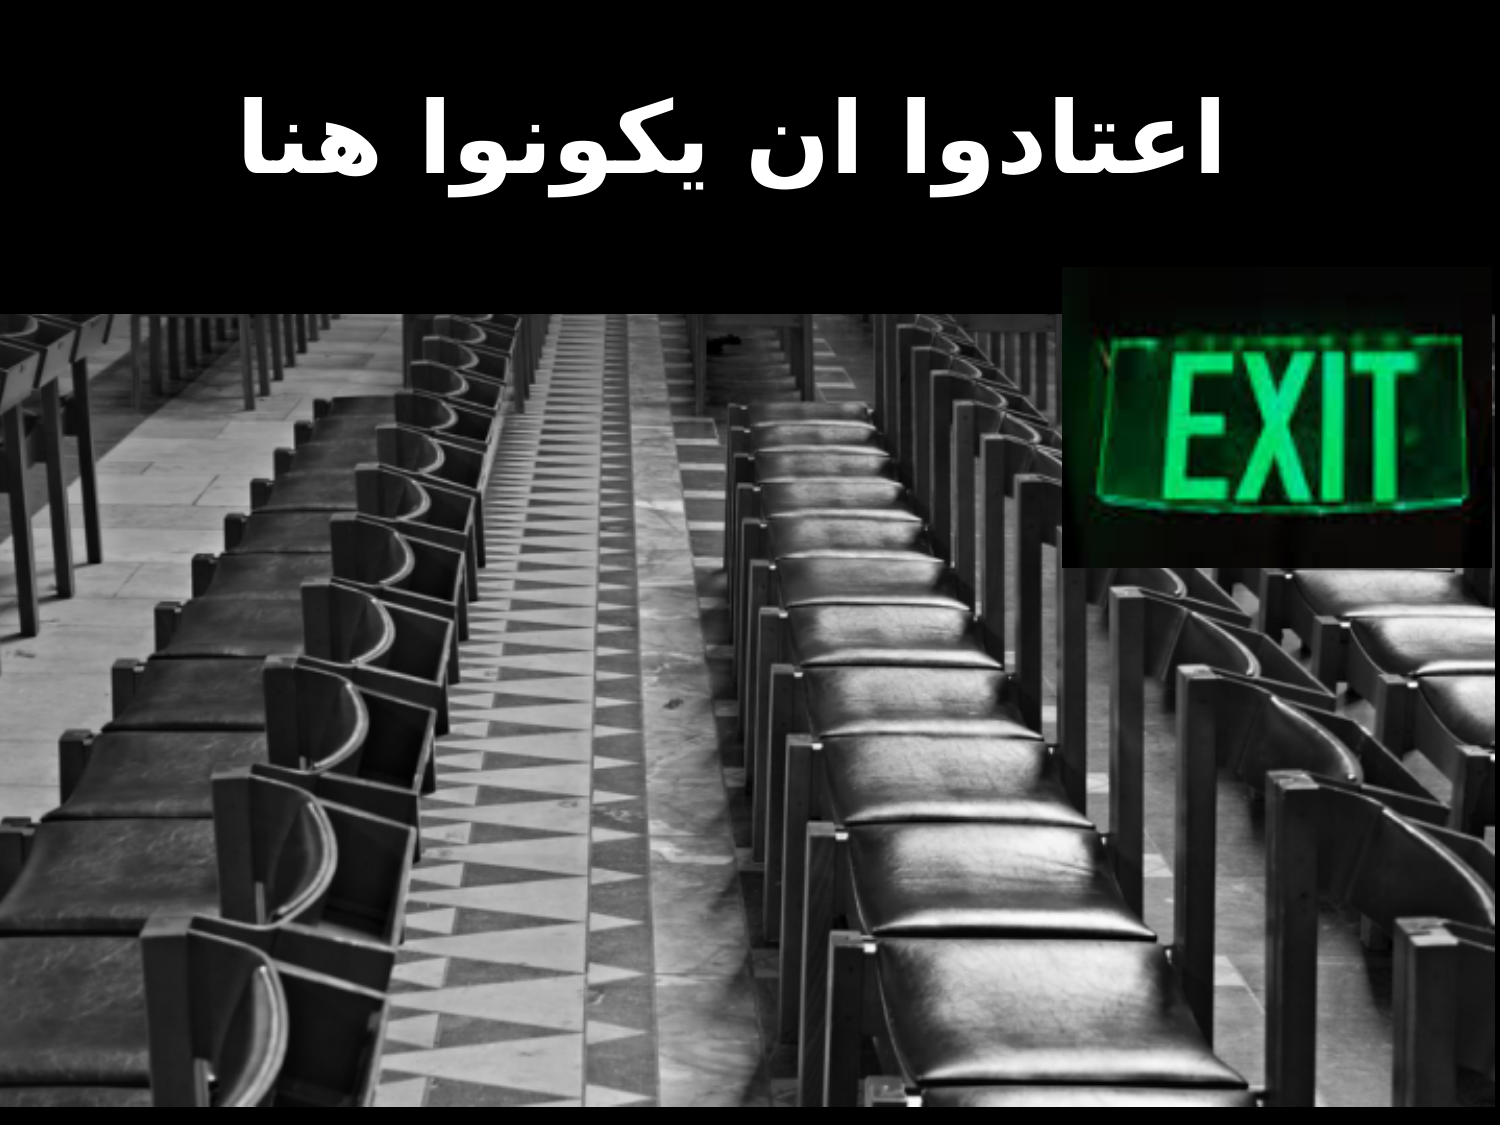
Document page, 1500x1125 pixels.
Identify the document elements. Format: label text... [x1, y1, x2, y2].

title اعتادوا ان يكونوا هنا [0, 0, 1500, 268]
picture [0, 266, 1495, 1107]
